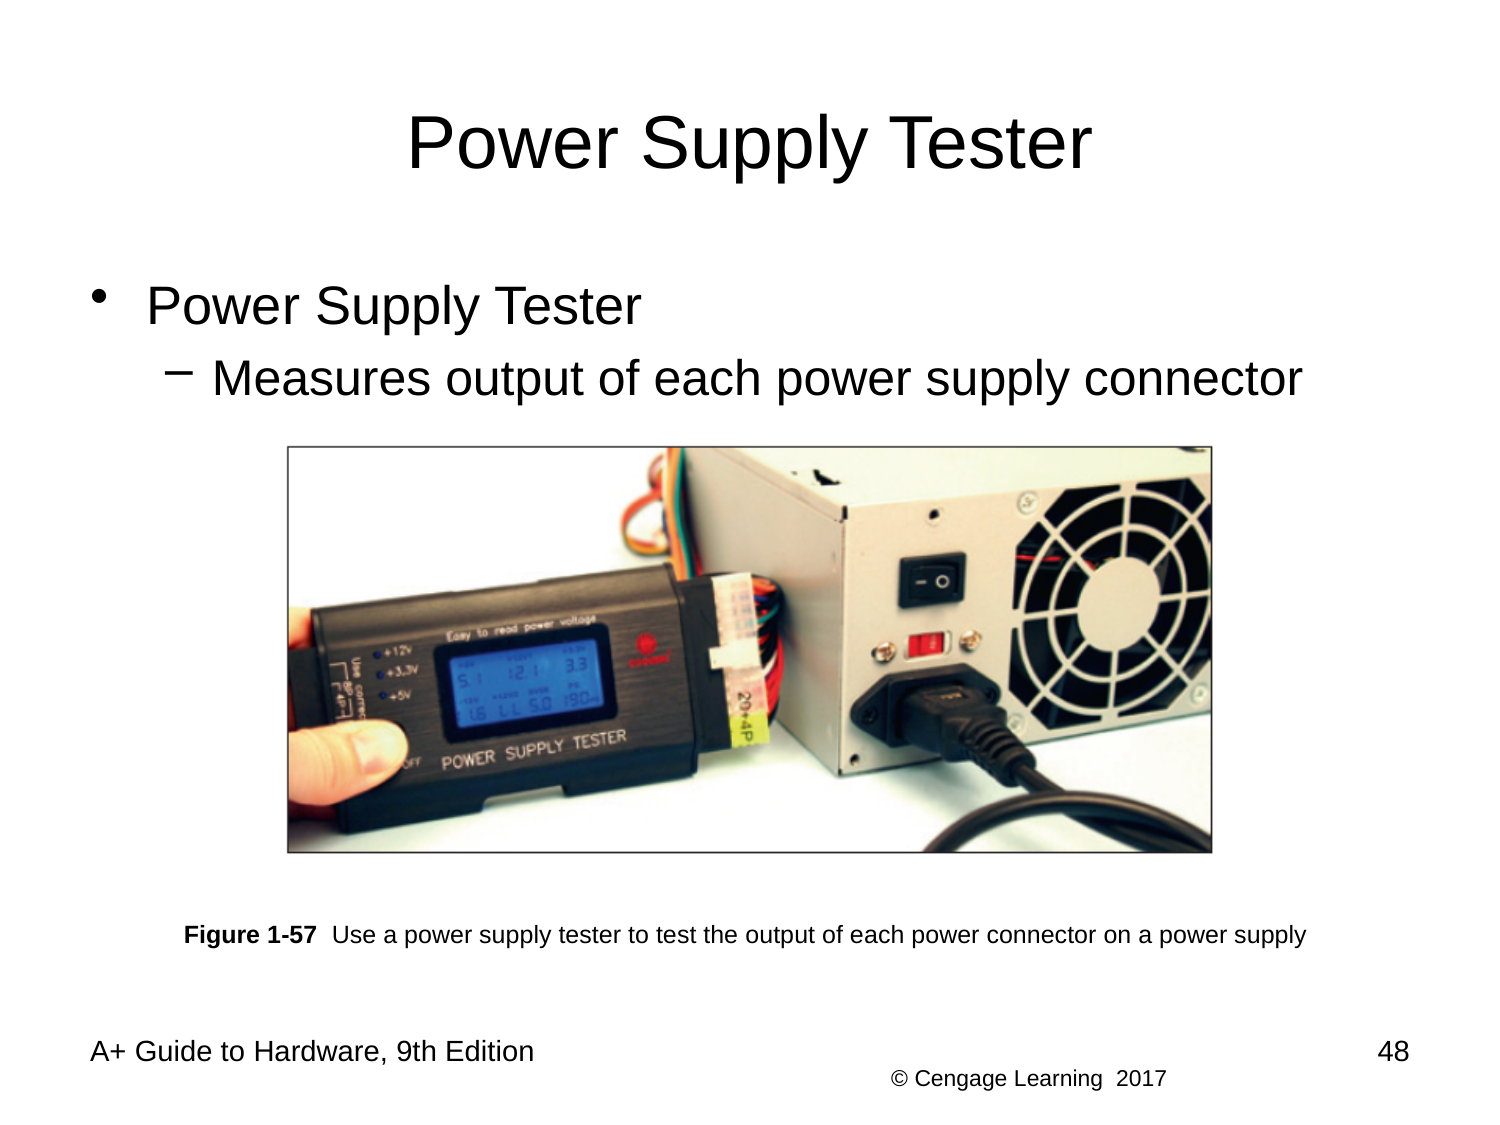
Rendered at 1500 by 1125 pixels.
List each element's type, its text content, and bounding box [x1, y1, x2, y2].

footer A+ Guide to Hardware, 9th Edition [74, 1024, 588, 1103]
slide_number 48 [1312, 1024, 1426, 1103]
title Power Supply Tester [75, 45, 1425, 233]
list Power Supply Tester Measures output of each power supply connector [75, 262, 1425, 1005]
picture [278, 437, 1222, 863]
text_box Figure 1-57 Use a power supply tester to test the output of each power connector on a power supply [169, 910, 1331, 956]
